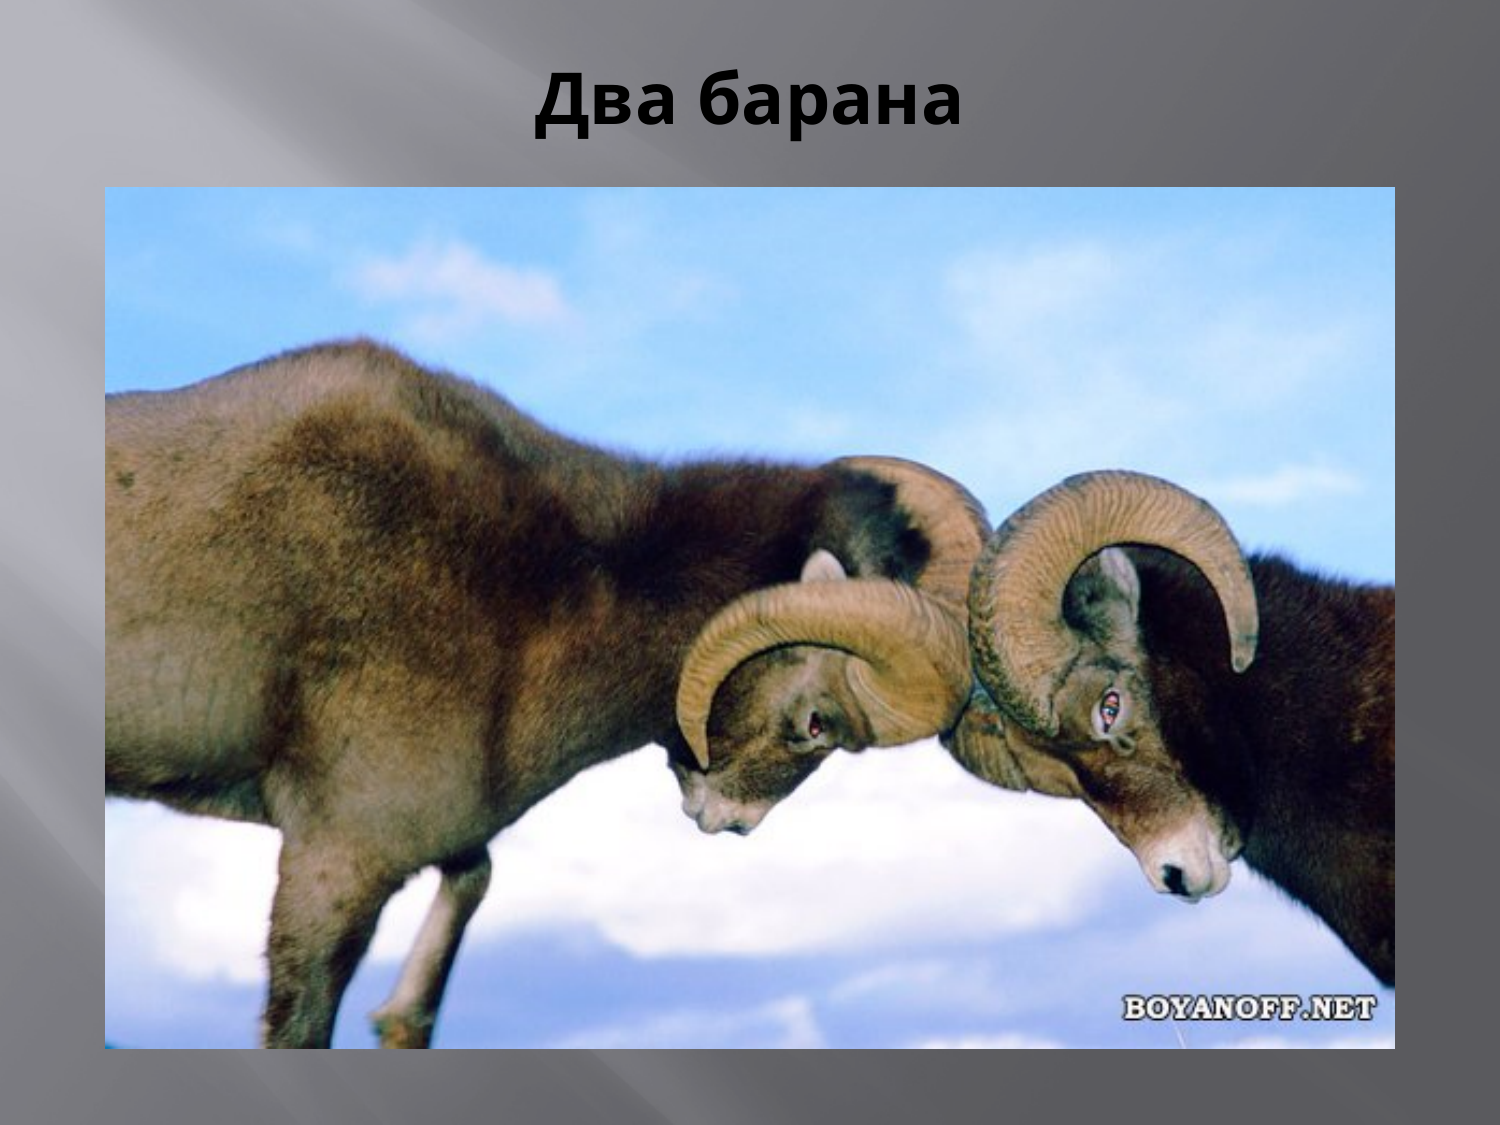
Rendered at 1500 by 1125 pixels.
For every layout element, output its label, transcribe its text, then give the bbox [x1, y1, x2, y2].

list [105, 187, 1395, 1050]
title Два барана [75, 45, 1425, 233]
